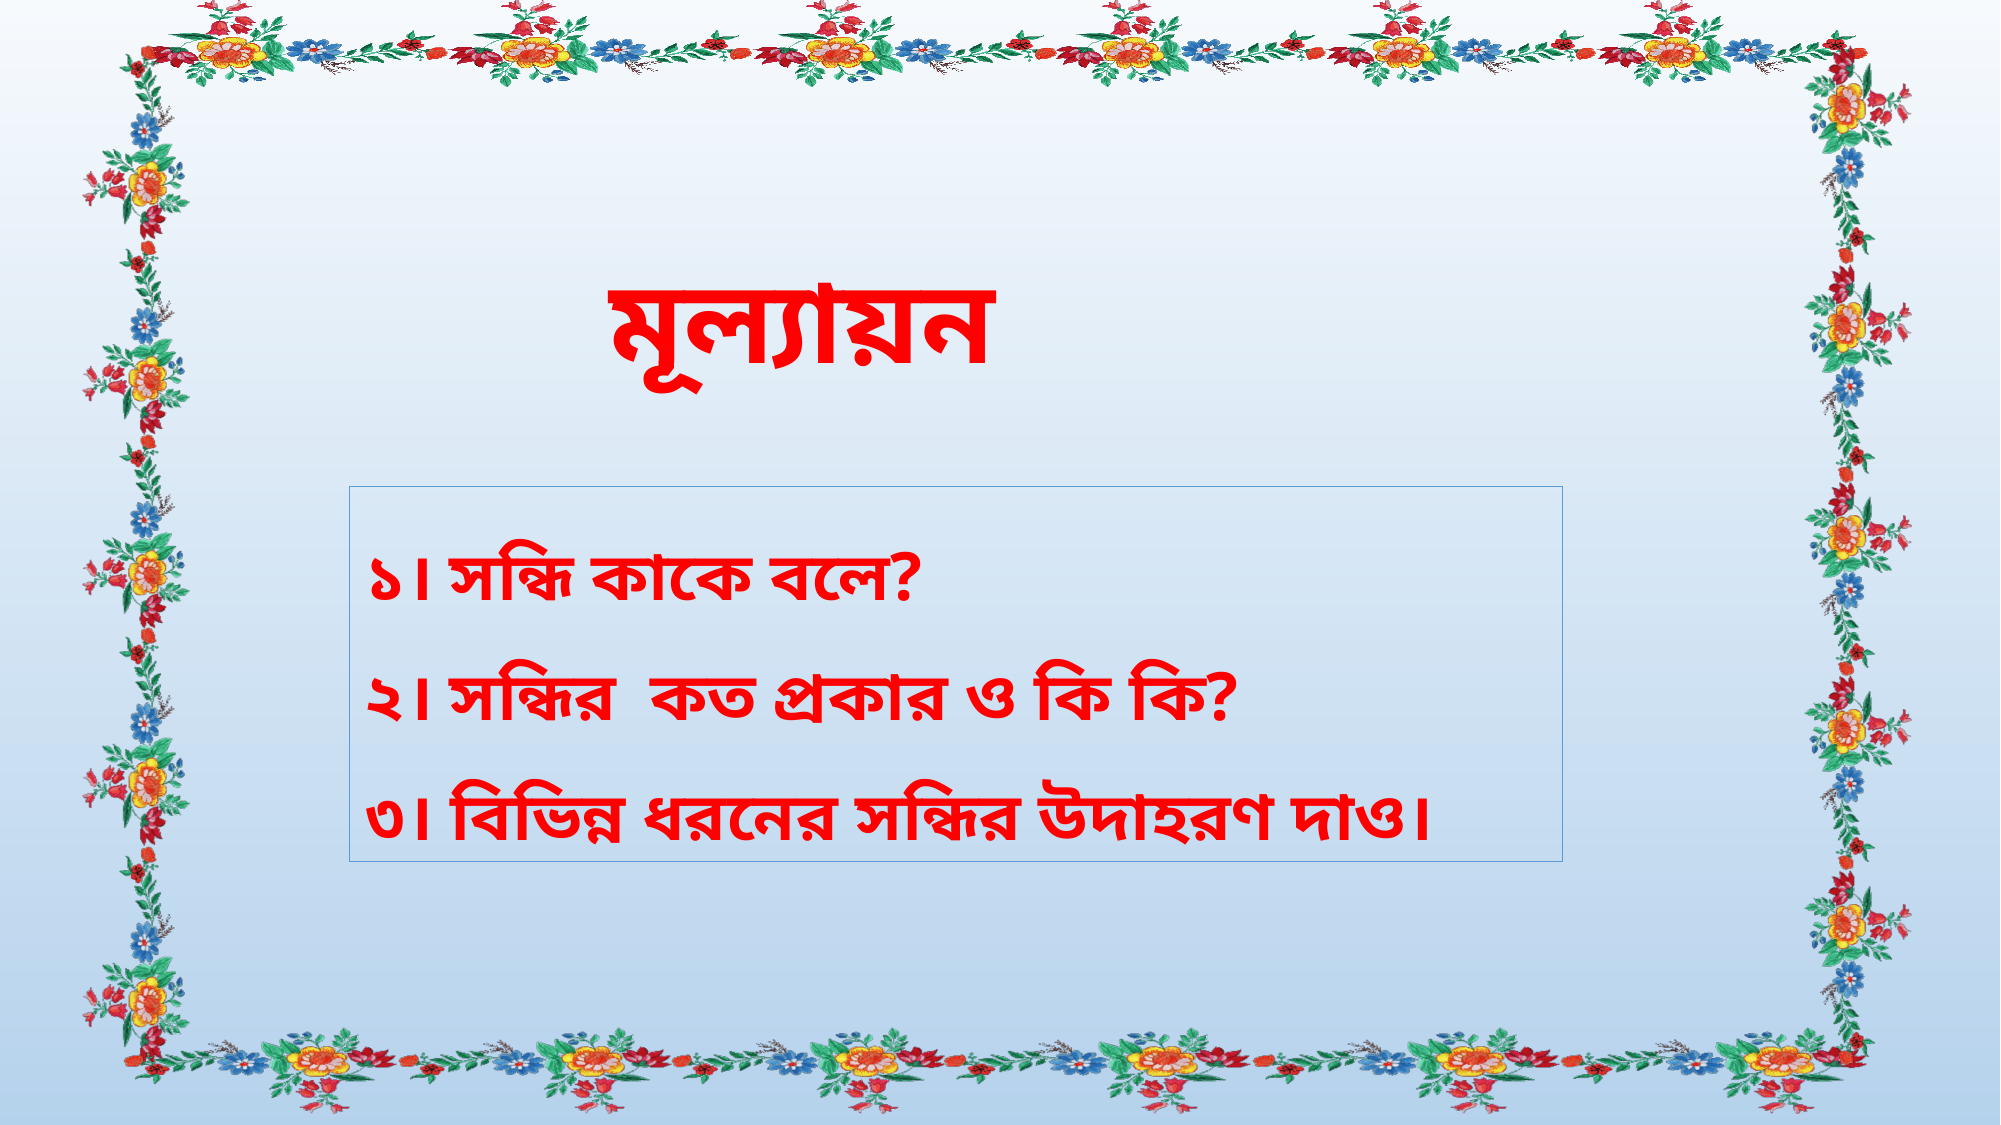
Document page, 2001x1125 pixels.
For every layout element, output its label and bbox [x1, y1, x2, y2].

text_box [82, 0, 1912, 1114]
